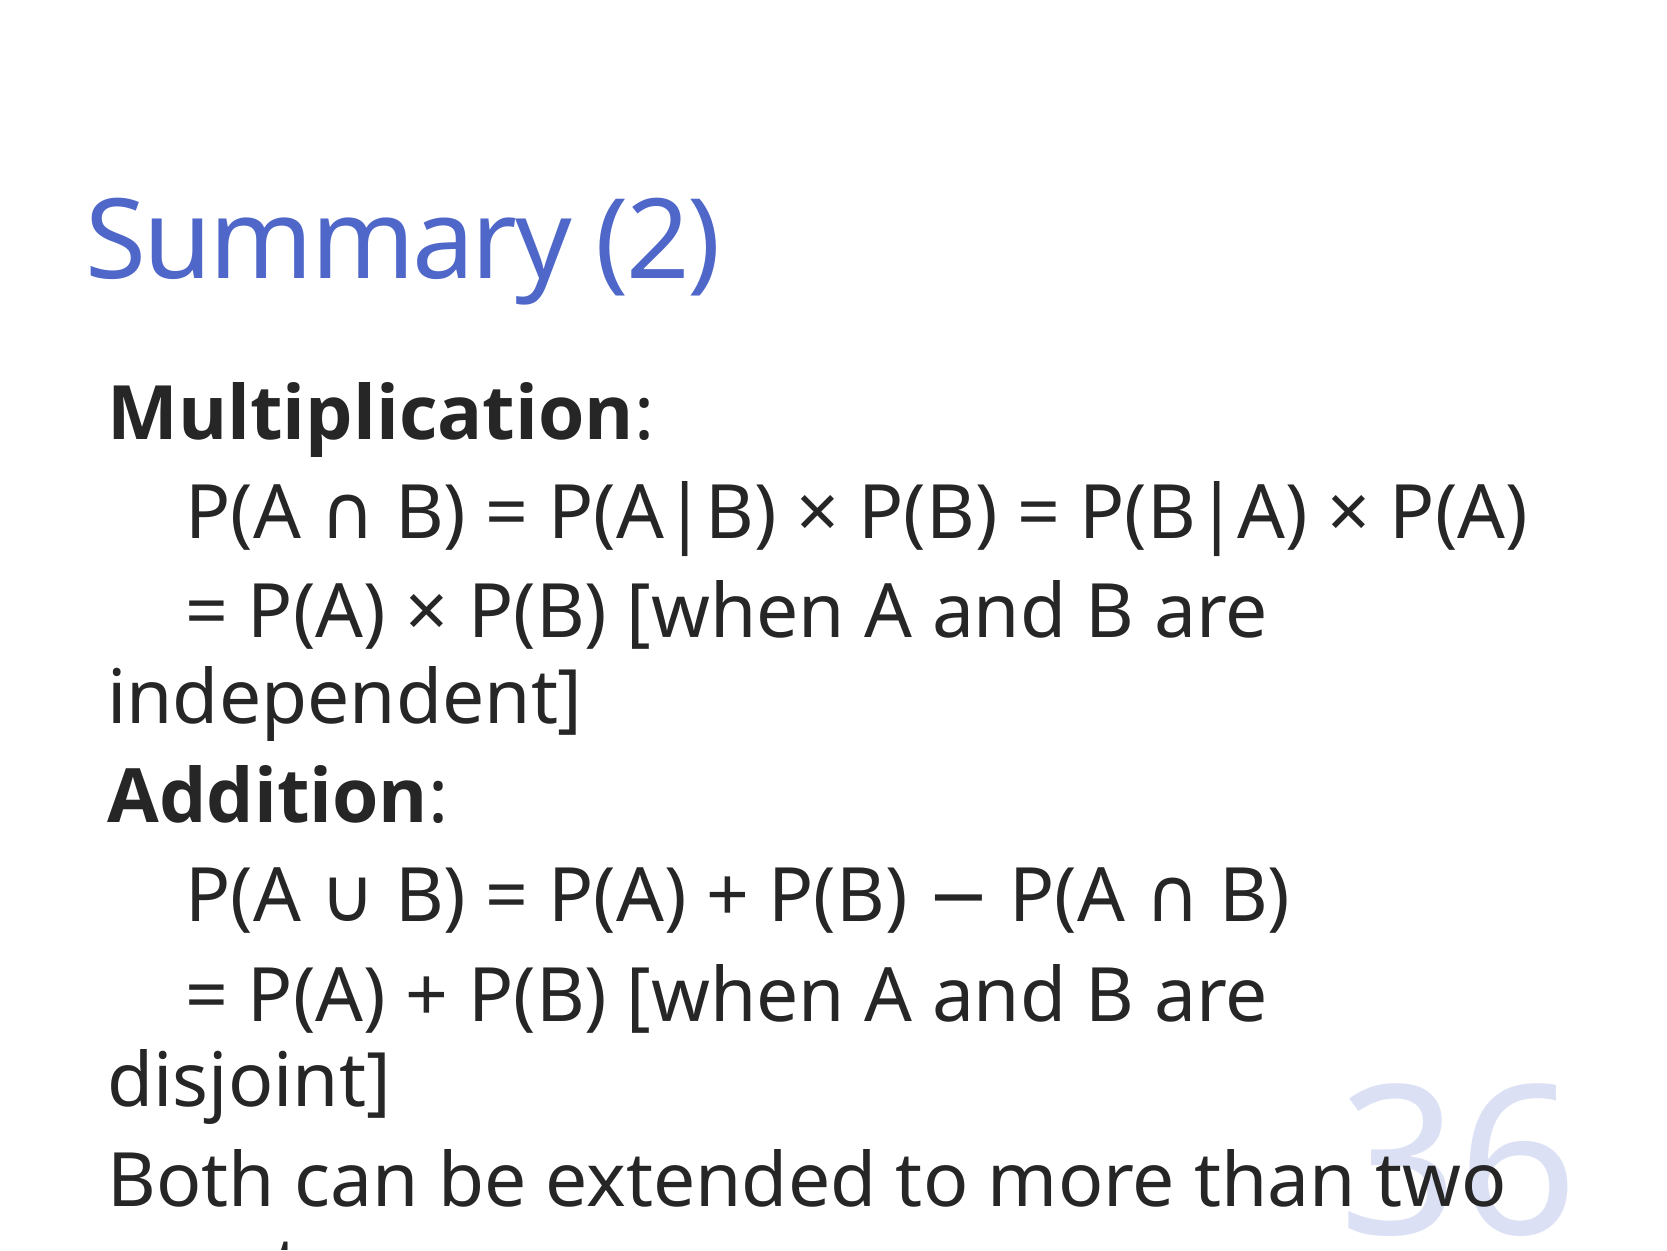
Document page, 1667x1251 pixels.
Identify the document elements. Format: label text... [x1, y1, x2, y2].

slide_number 36 [1192, 1062, 1593, 1250]
list Multiplication: P(A ∩ B) = P(A|B) × P(B) = P(B|A) × P(A) = P(A) × P(B) [when A and B are independent] Addition: P(A ∪ B) = P(A) + P(B) − P(A ∩ B) = P(A) + P(B) [when A and B are disjoint] Both can be extended to more than two events [92, 363, 1563, 1100]
title Summary (2) [70, 91, 1621, 394]
